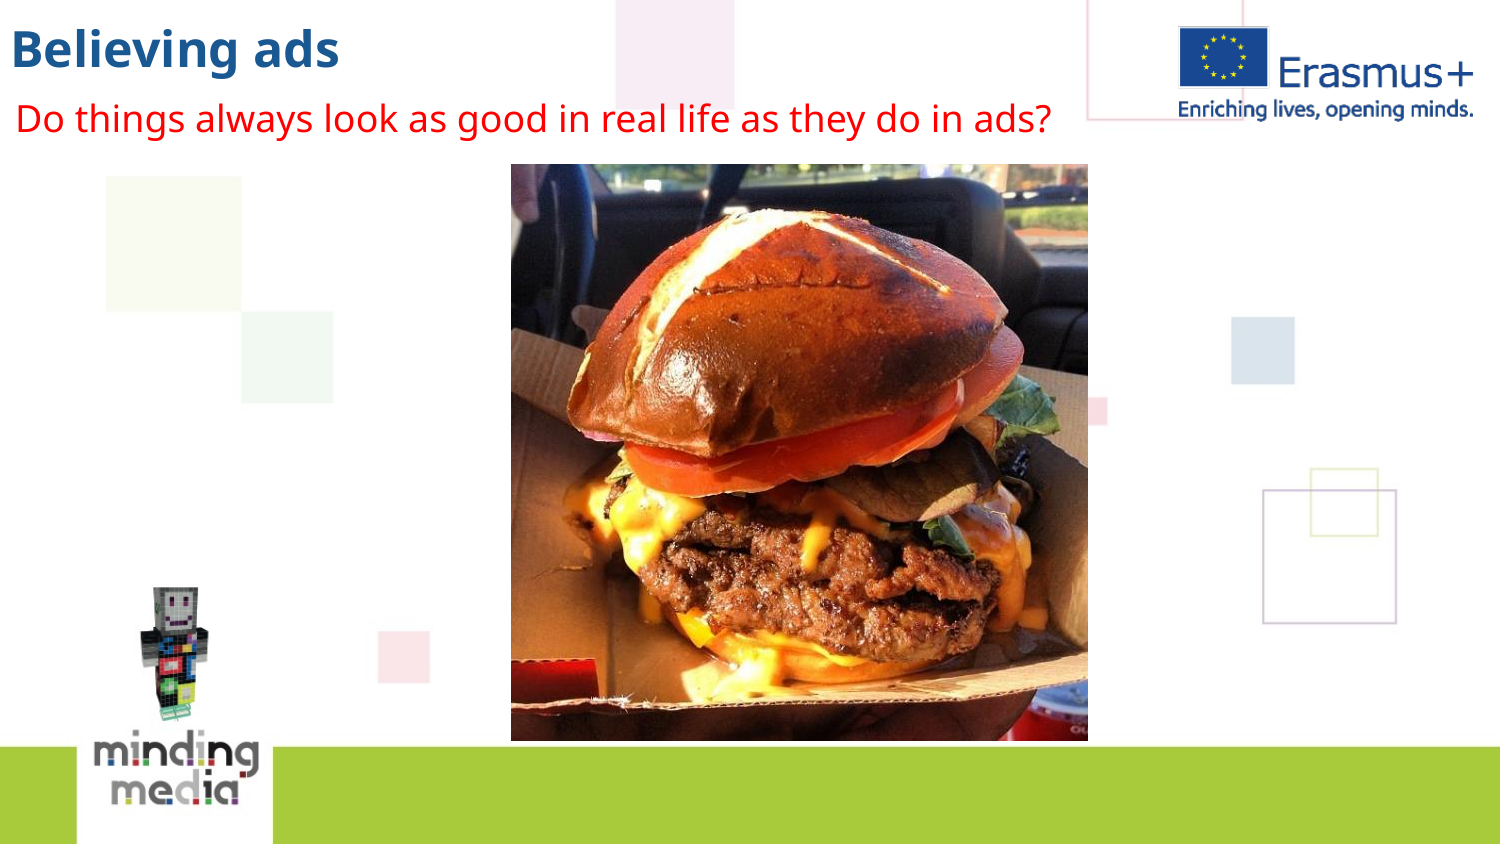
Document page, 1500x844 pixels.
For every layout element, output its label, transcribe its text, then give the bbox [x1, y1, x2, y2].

text_box Do things always look as good in real life as they do in ads? [0, 80, 1197, 156]
picture [0, 0, 1500, 844]
text_box [241, 156, 1180, 227]
text_box Believing ads [0, 9, 1144, 80]
